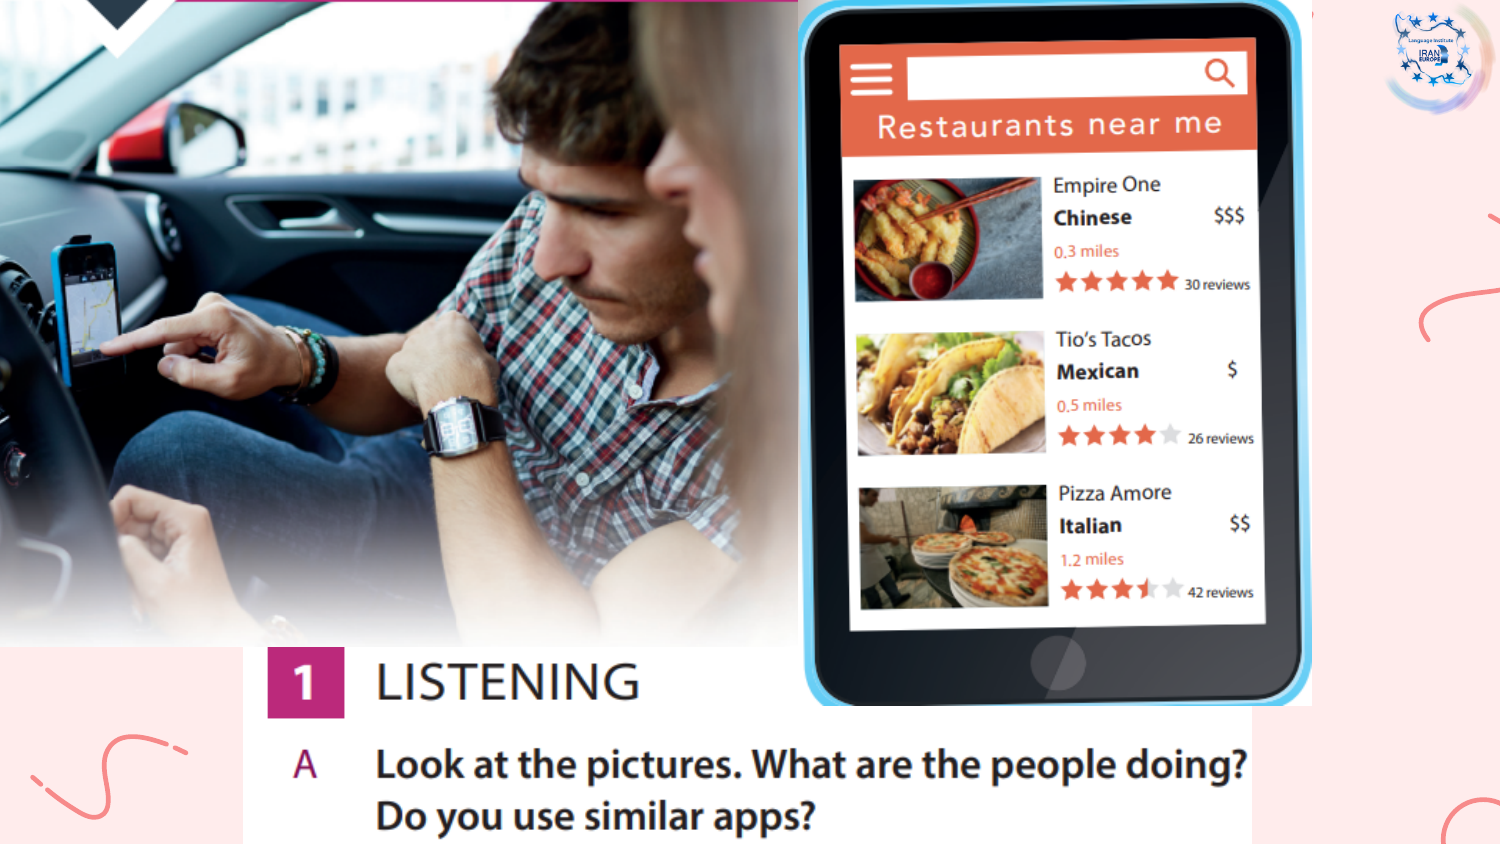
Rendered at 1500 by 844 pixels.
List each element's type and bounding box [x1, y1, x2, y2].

picture [1379, 0, 1500, 118]
picture [0, 0, 1312, 844]
